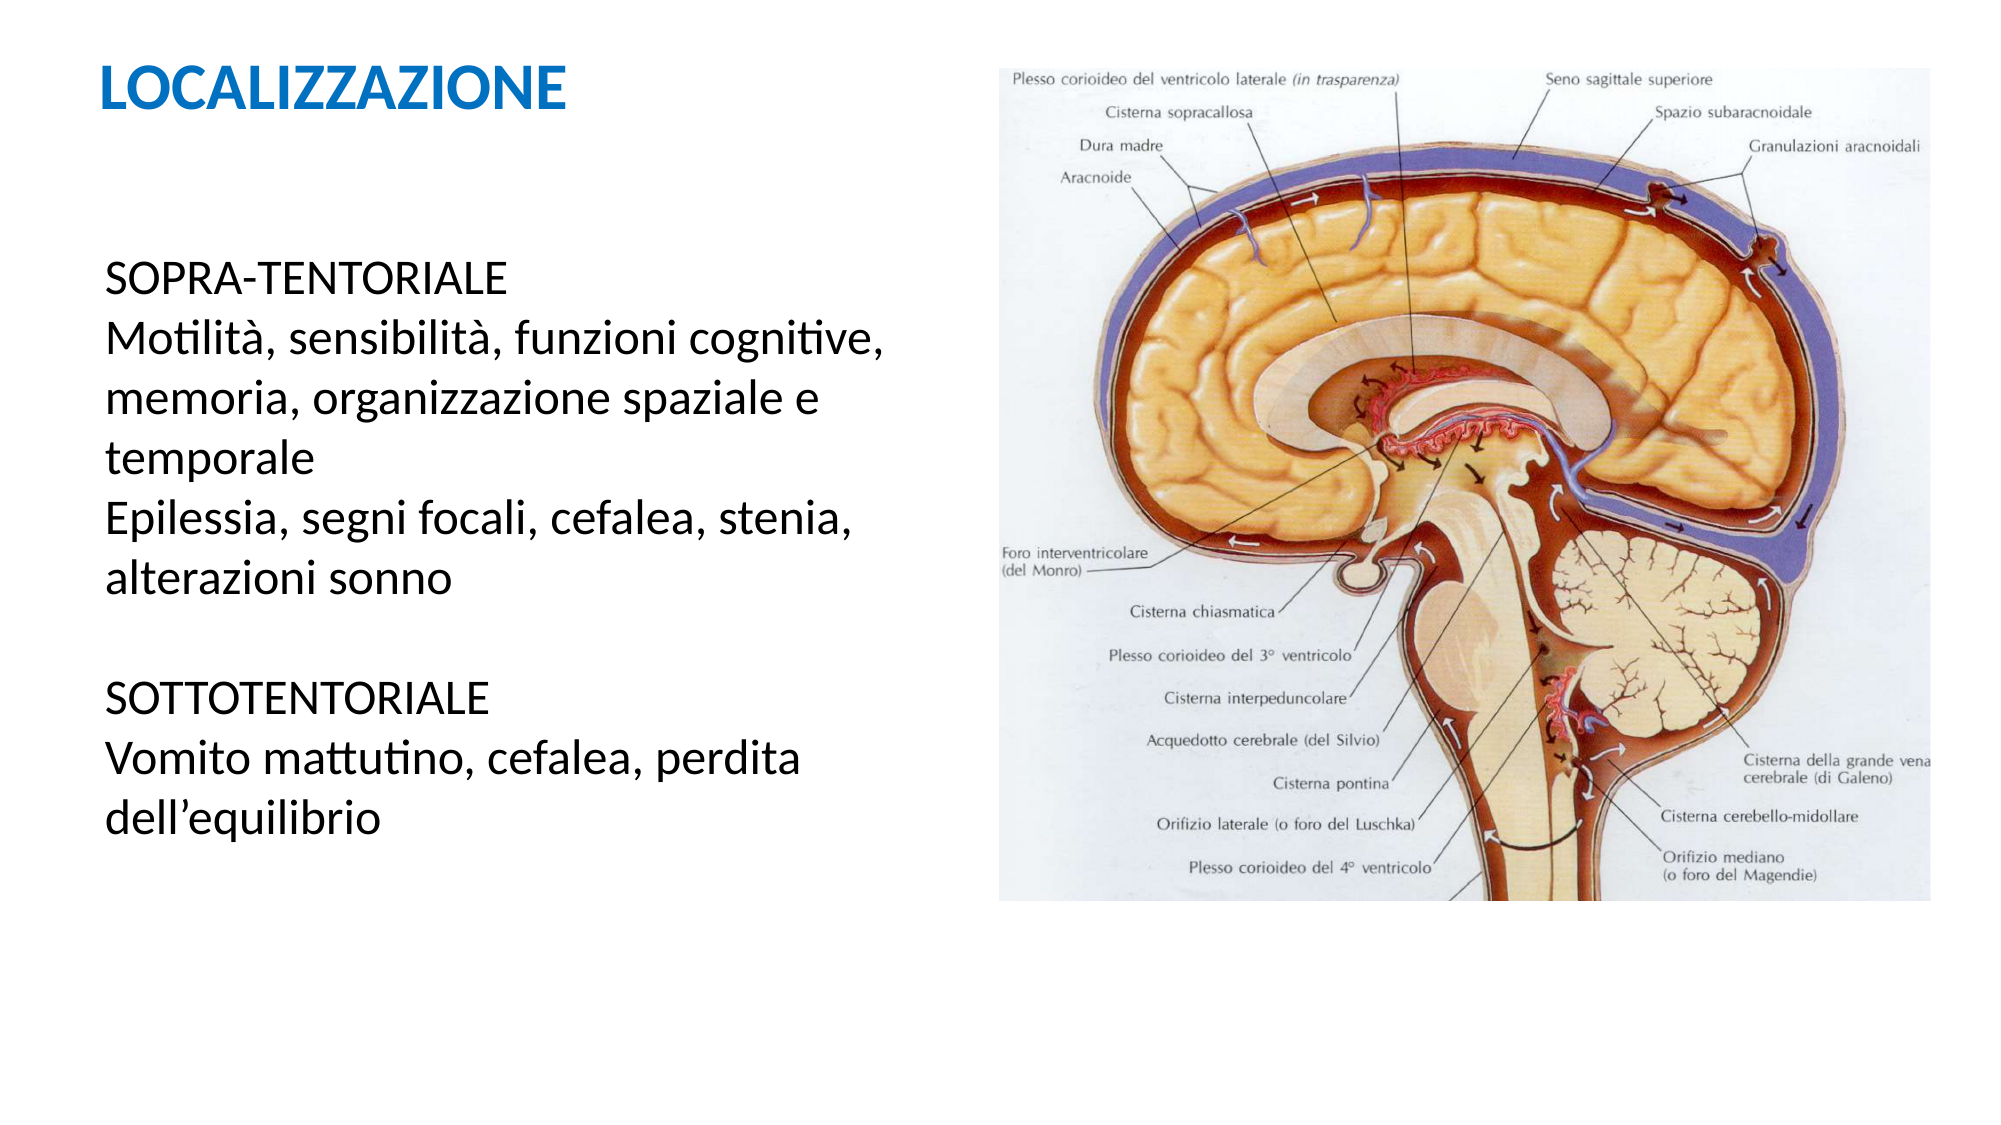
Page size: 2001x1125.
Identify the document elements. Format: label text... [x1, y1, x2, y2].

picture [999, 68, 1934, 901]
text_box SOPRA-TENTORIALE Motilità, sensibilità, funzioni cognitive, memoria, organizzazione spaziale e temporale Epilessia, segni focali, cefalea, stenia, alterazioni sonno SOTTOTENTORIALE Vomito mattutino, cefalea, perdita dell’equilibrio [90, 237, 951, 852]
text_box LOCALIZZAZIONE [84, 35, 835, 131]
